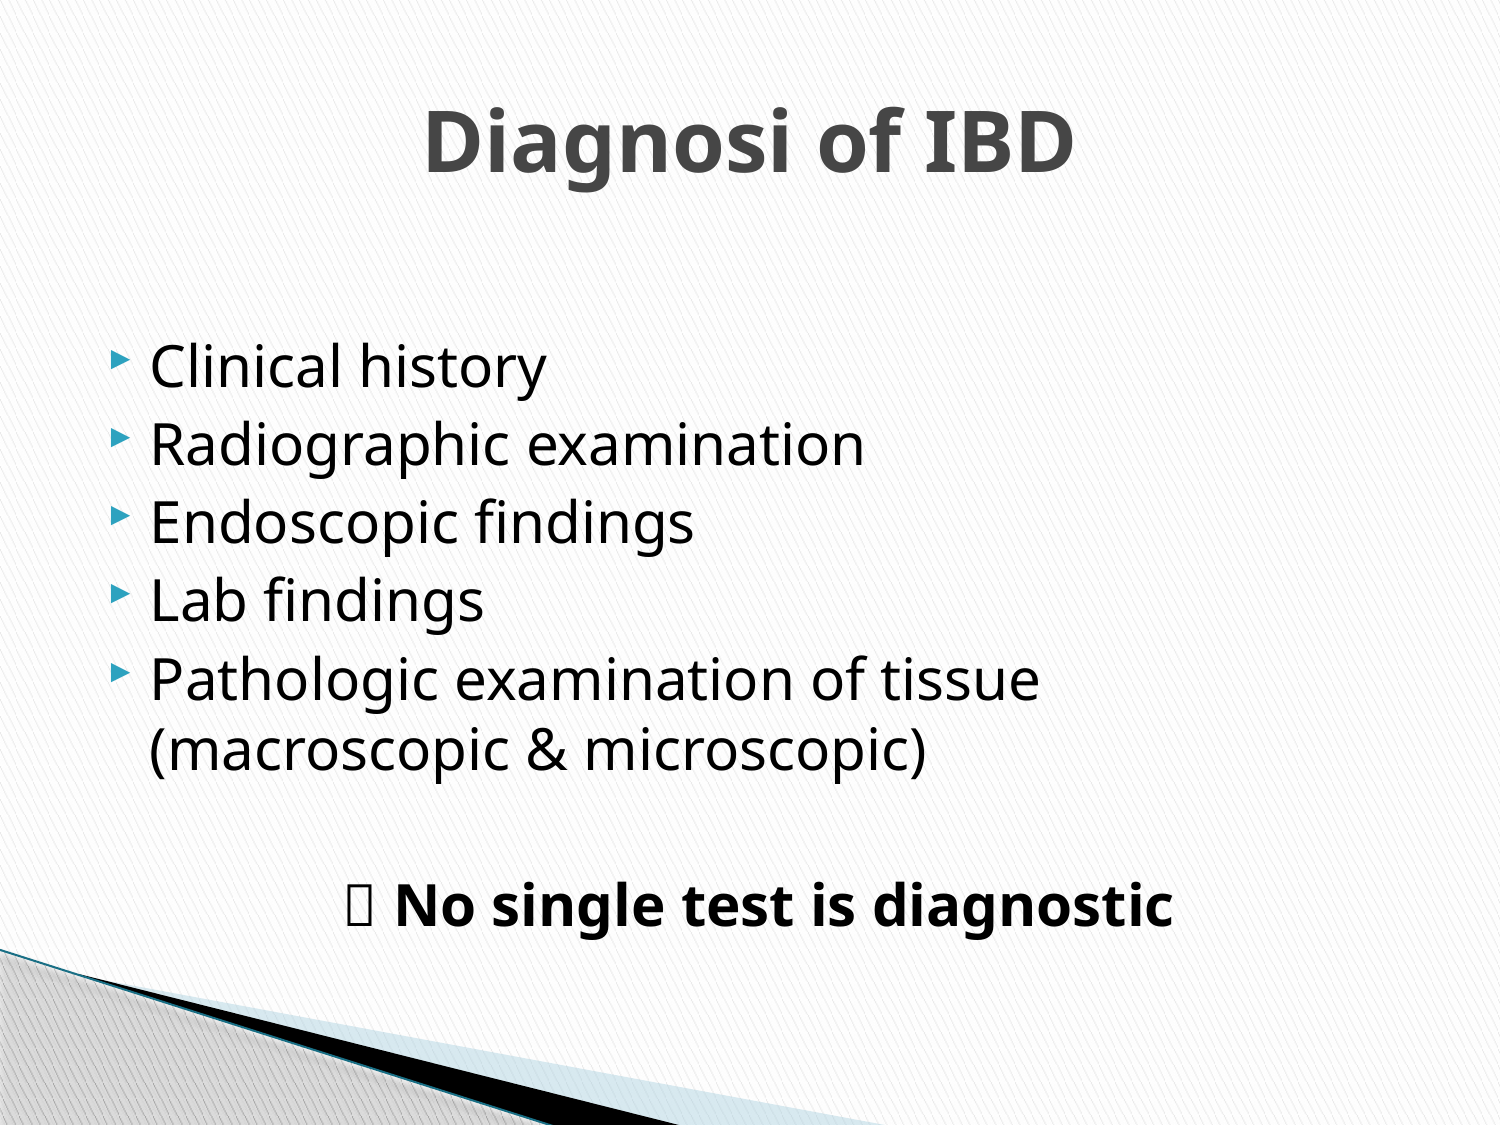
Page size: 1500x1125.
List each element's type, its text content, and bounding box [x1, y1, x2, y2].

list Clinical history Radiographic examination Endoscopic findings Lab findings Pathologic examination of tissue (macroscopic & microscopic)  No single test is diagnostic [75, 243, 1425, 986]
title Diagnosi of IBD [75, 45, 1425, 233]
